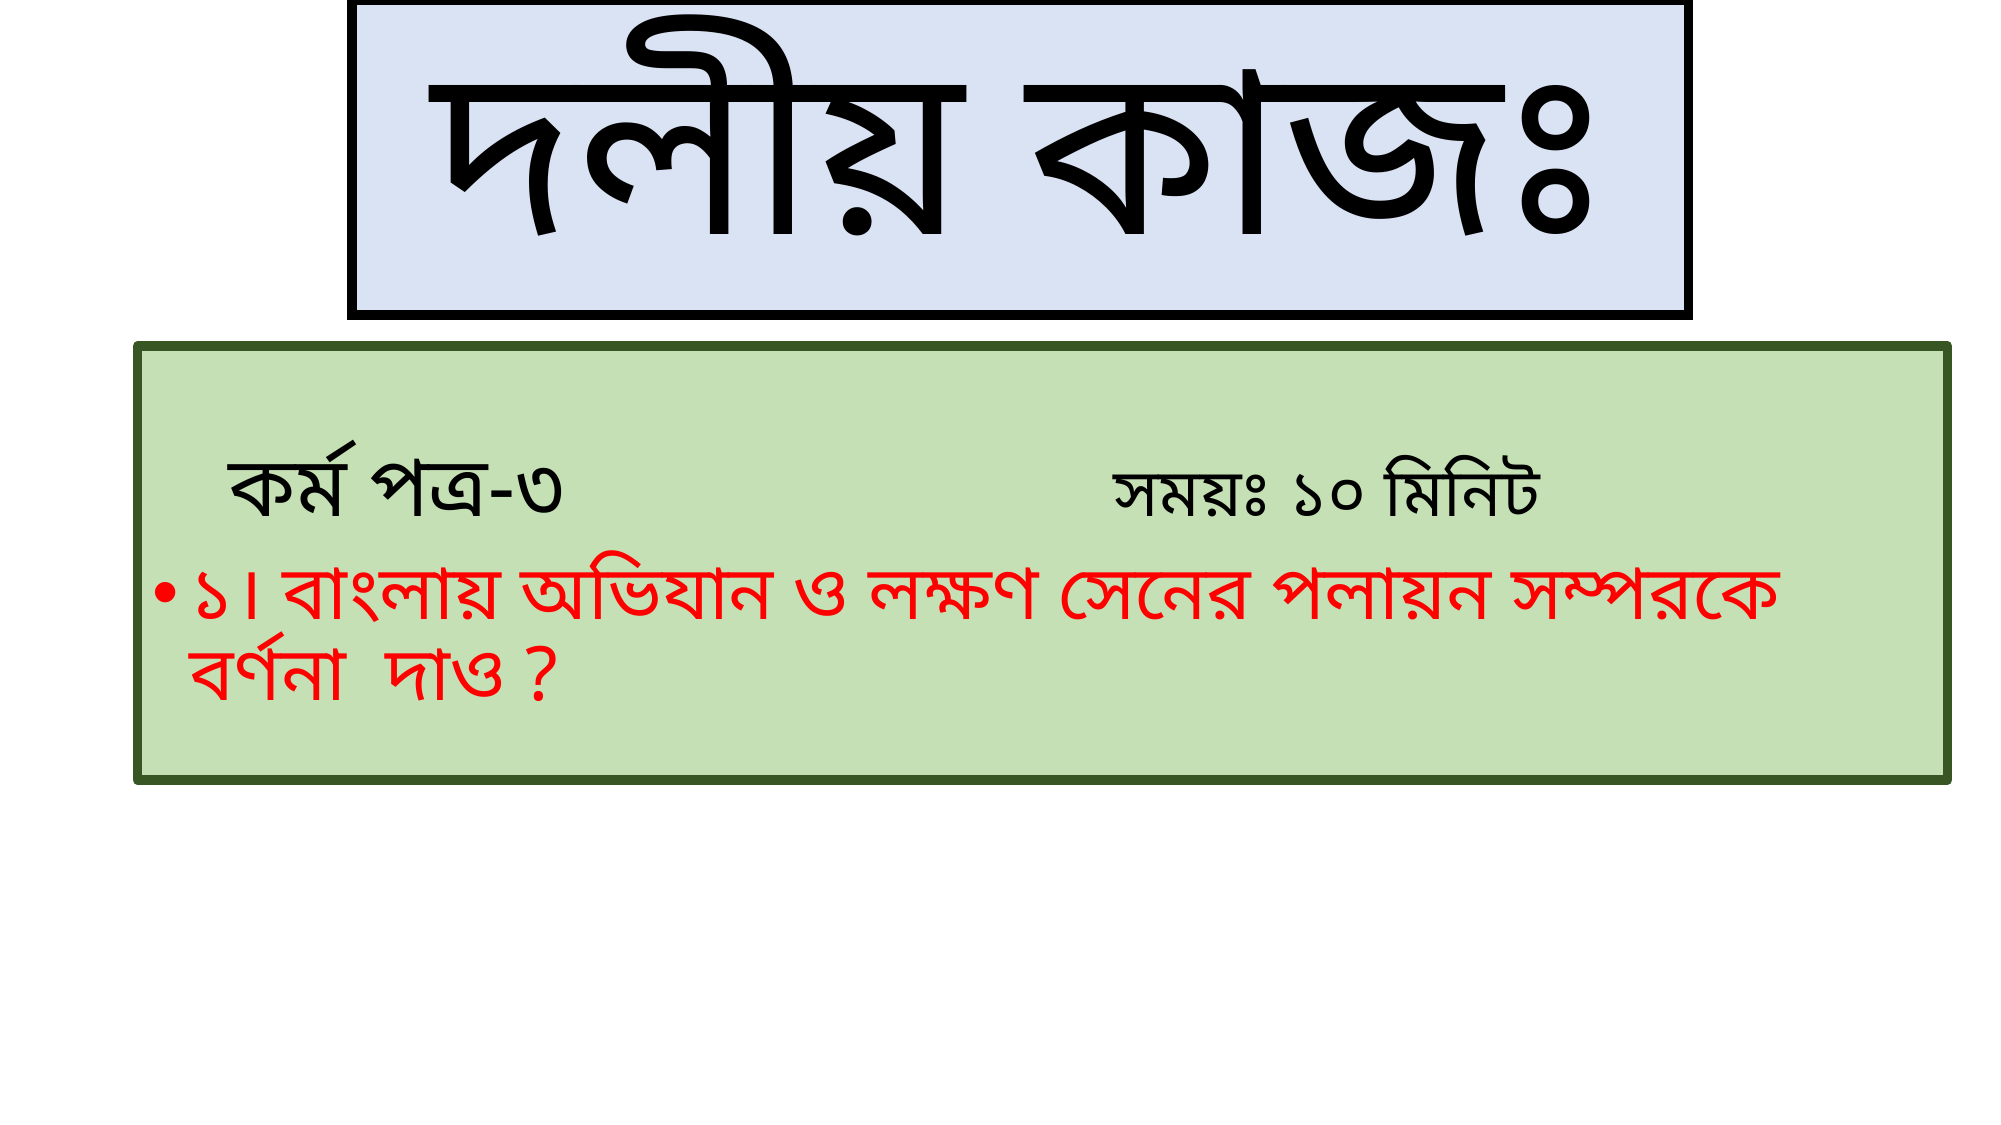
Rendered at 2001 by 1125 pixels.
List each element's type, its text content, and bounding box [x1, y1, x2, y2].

title দলীয় কাজঃ [351, 0, 1689, 316]
list কর্ম পত্র-৩ সময়ঃ ১০ মিনিট ১। বাংলায় অভিযান ও লক্ষণ সেনের পলায়ন সম্পরকে বর্ণনা দাও ? [137, 346, 1948, 780]
